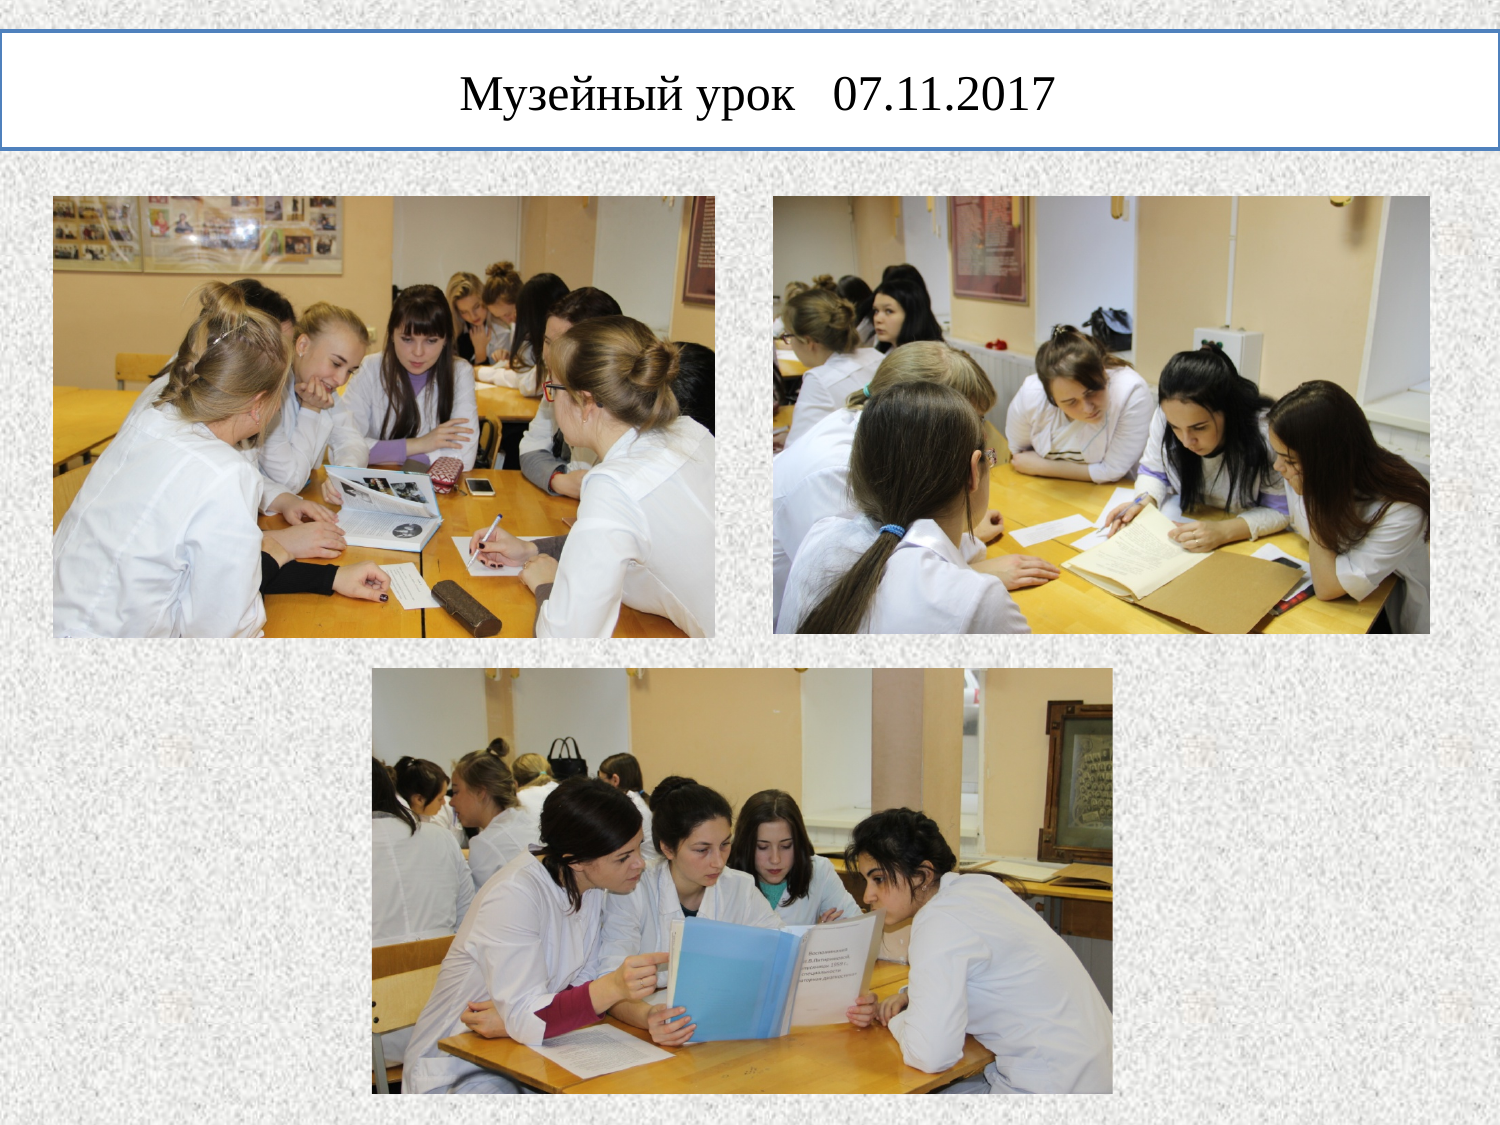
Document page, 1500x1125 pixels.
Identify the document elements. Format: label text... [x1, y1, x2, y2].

picture [0, 0, 1500, 29]
text_box Музейный урок 07.11.2017 [0, 29, 1500, 151]
picture [0, 151, 1500, 1125]
